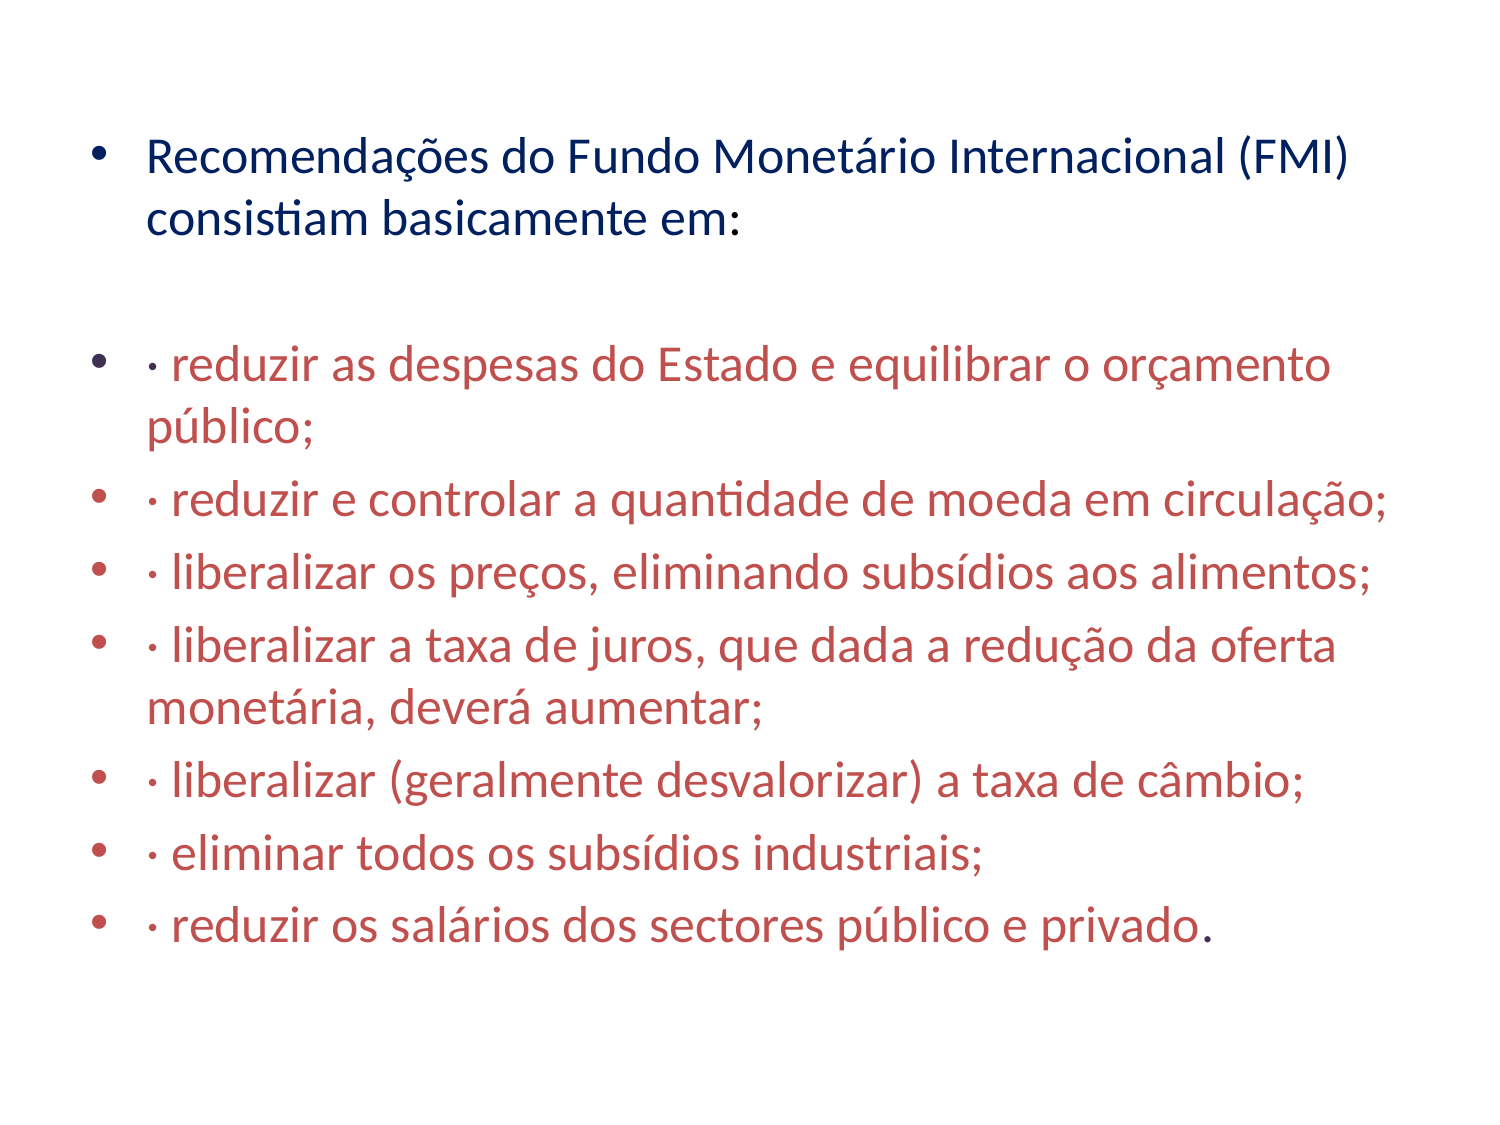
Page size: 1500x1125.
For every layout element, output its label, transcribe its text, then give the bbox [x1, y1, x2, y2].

list Recomendações do Fundo Monetário Internacional (FMI) consistiam basicamente em: · reduzir as despesas do Estado e equilibrar o orçamento público; · reduzir e controlar a quantidade de moeda em circulação; · liberalizar os preços, eliminando subsídios aos alimentos; · liberalizar a taxa de juros, que dada a redução da oferta monetária, deverá aumentar; · liberalizar (geralmente desvalorizar) a taxa de câmbio; · eliminar todos os subsídios industriais; · reduzir os salários dos sectores público e privado. [75, 113, 1425, 1005]
